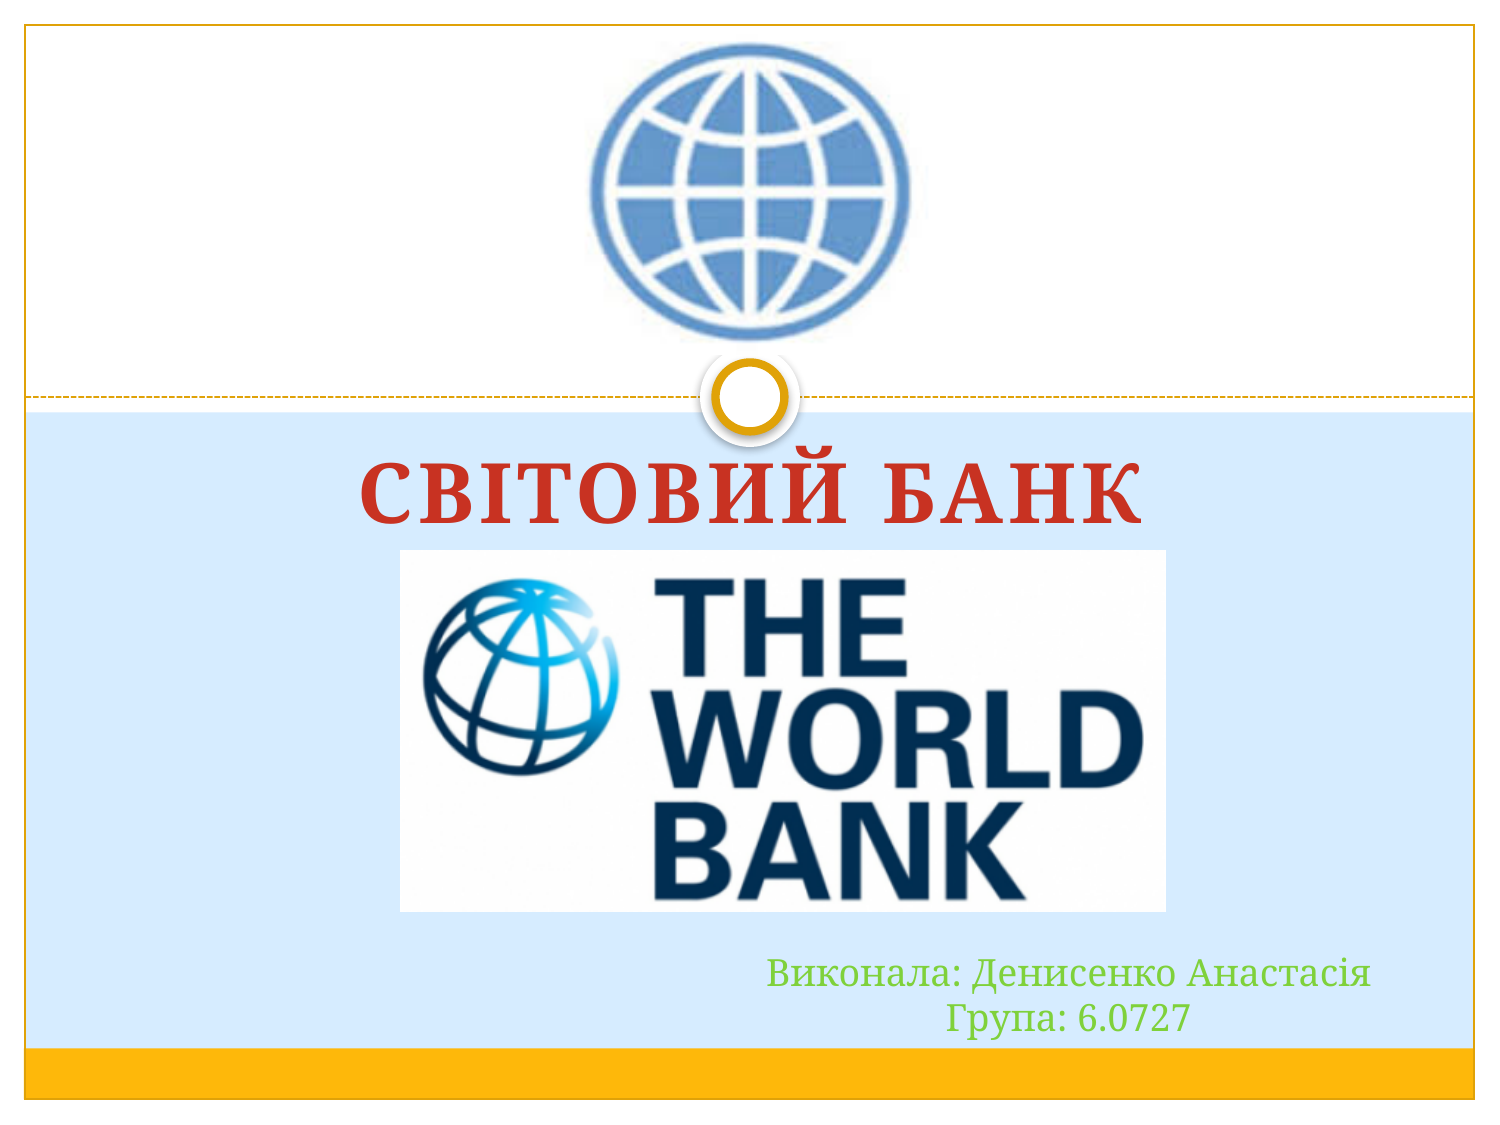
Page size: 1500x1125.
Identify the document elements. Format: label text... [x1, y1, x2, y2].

picture [395, 34, 1105, 355]
title Виконала: Денисенко Анастасія Група: 6.0727 [667, 959, 1471, 1047]
picture [400, 550, 1166, 912]
subtitle Світовий банк [225, 432, 1275, 628]
